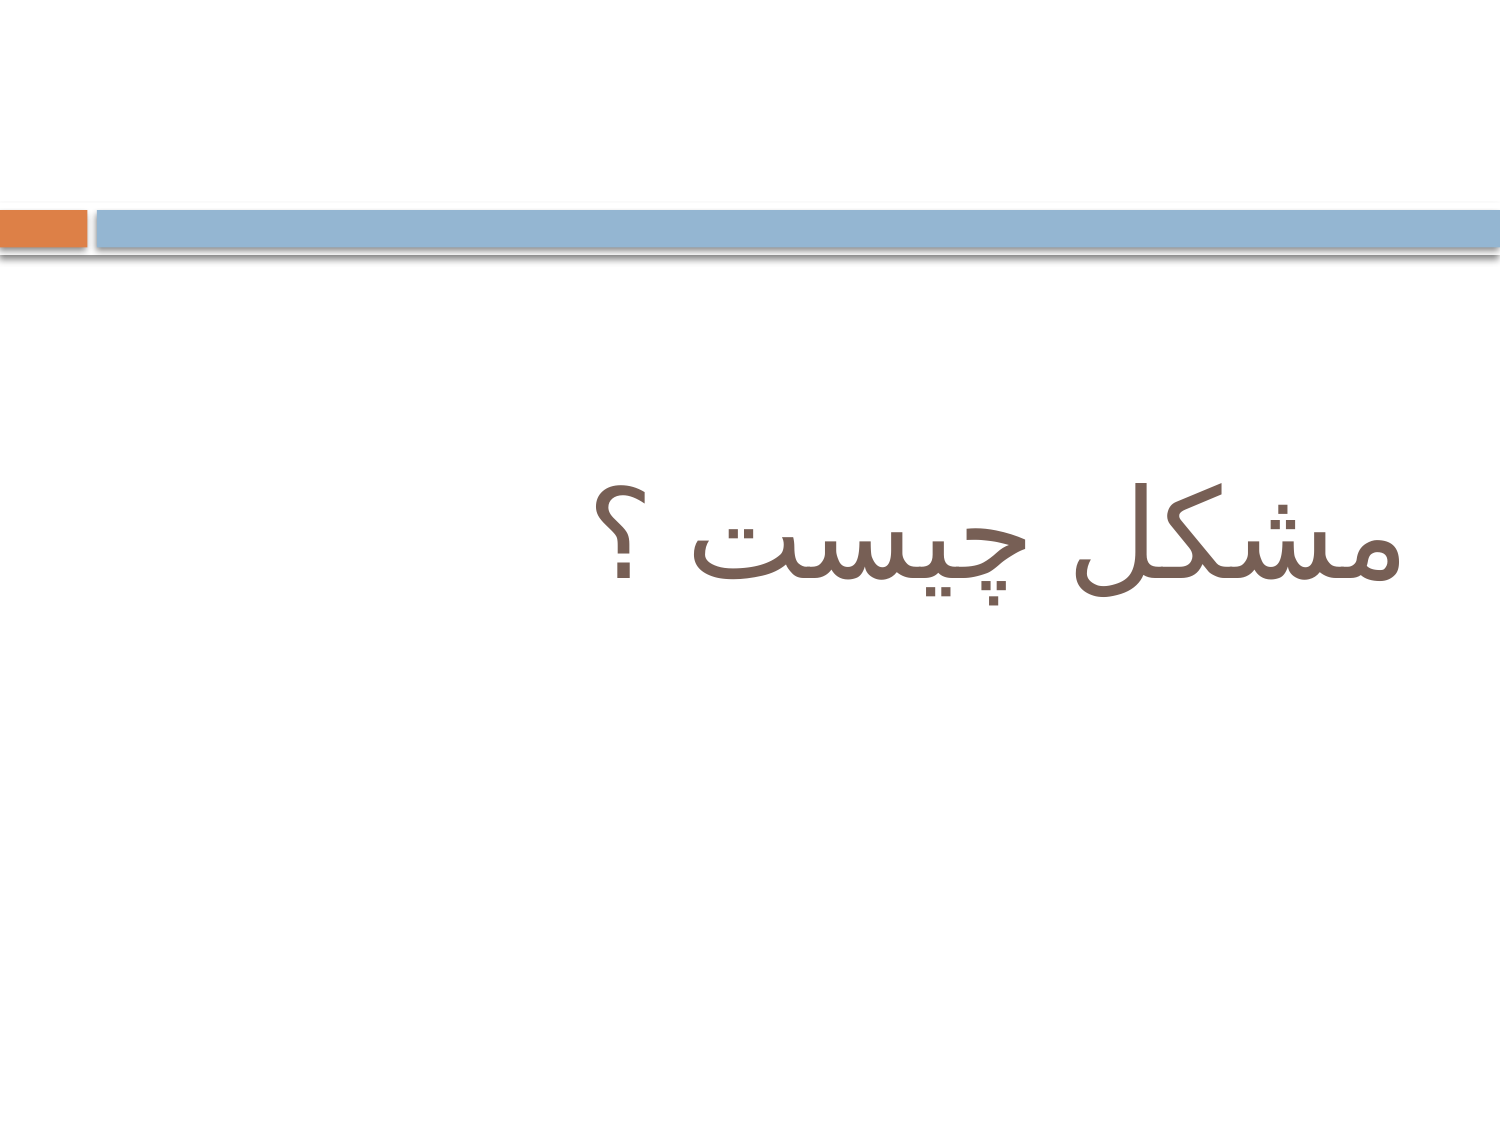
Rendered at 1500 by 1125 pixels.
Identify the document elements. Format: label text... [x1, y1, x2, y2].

title مشکل چیست ؟ [75, 45, 1425, 1013]
